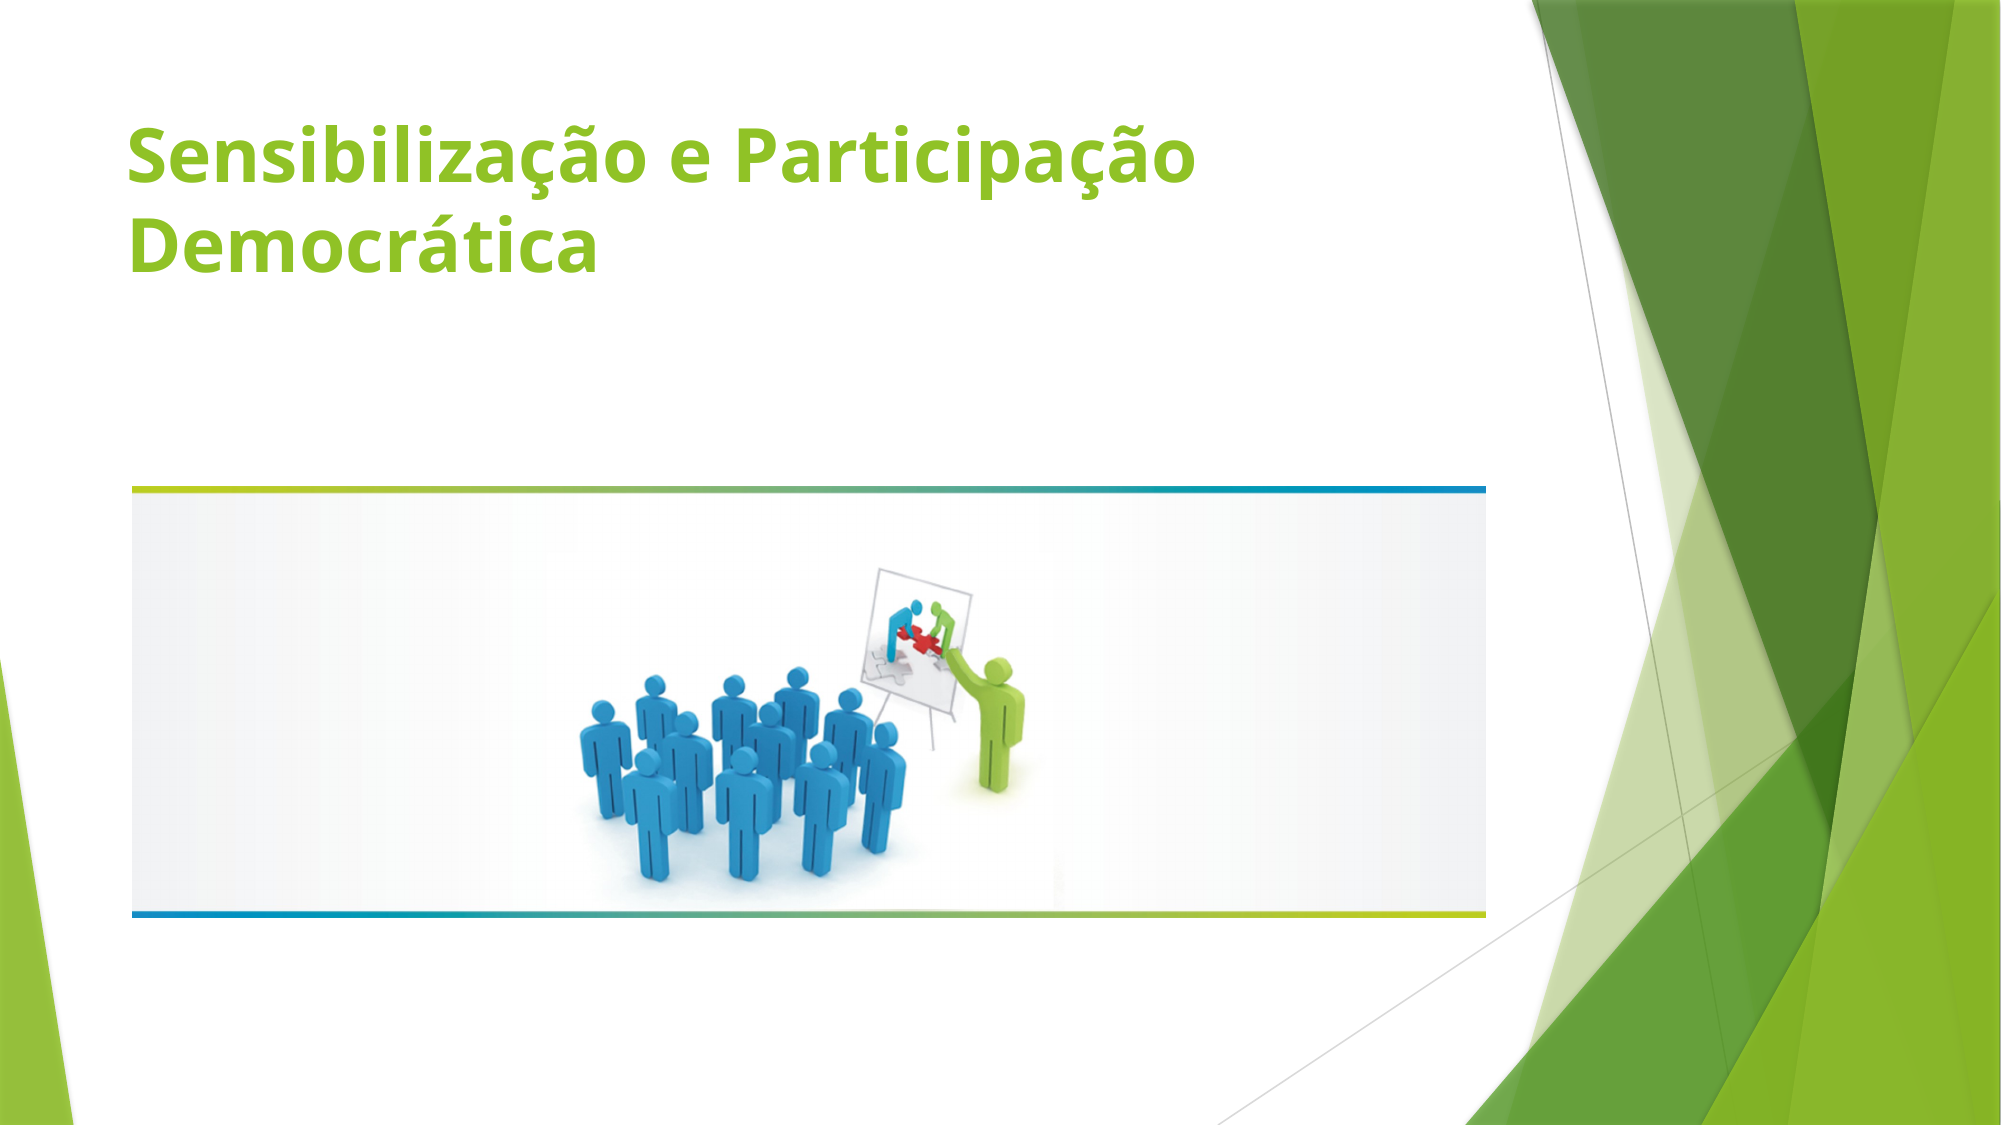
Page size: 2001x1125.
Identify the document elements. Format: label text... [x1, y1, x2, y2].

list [132, 485, 1486, 919]
title Sensibilização e Participação Democrática [111, 99, 1522, 317]
